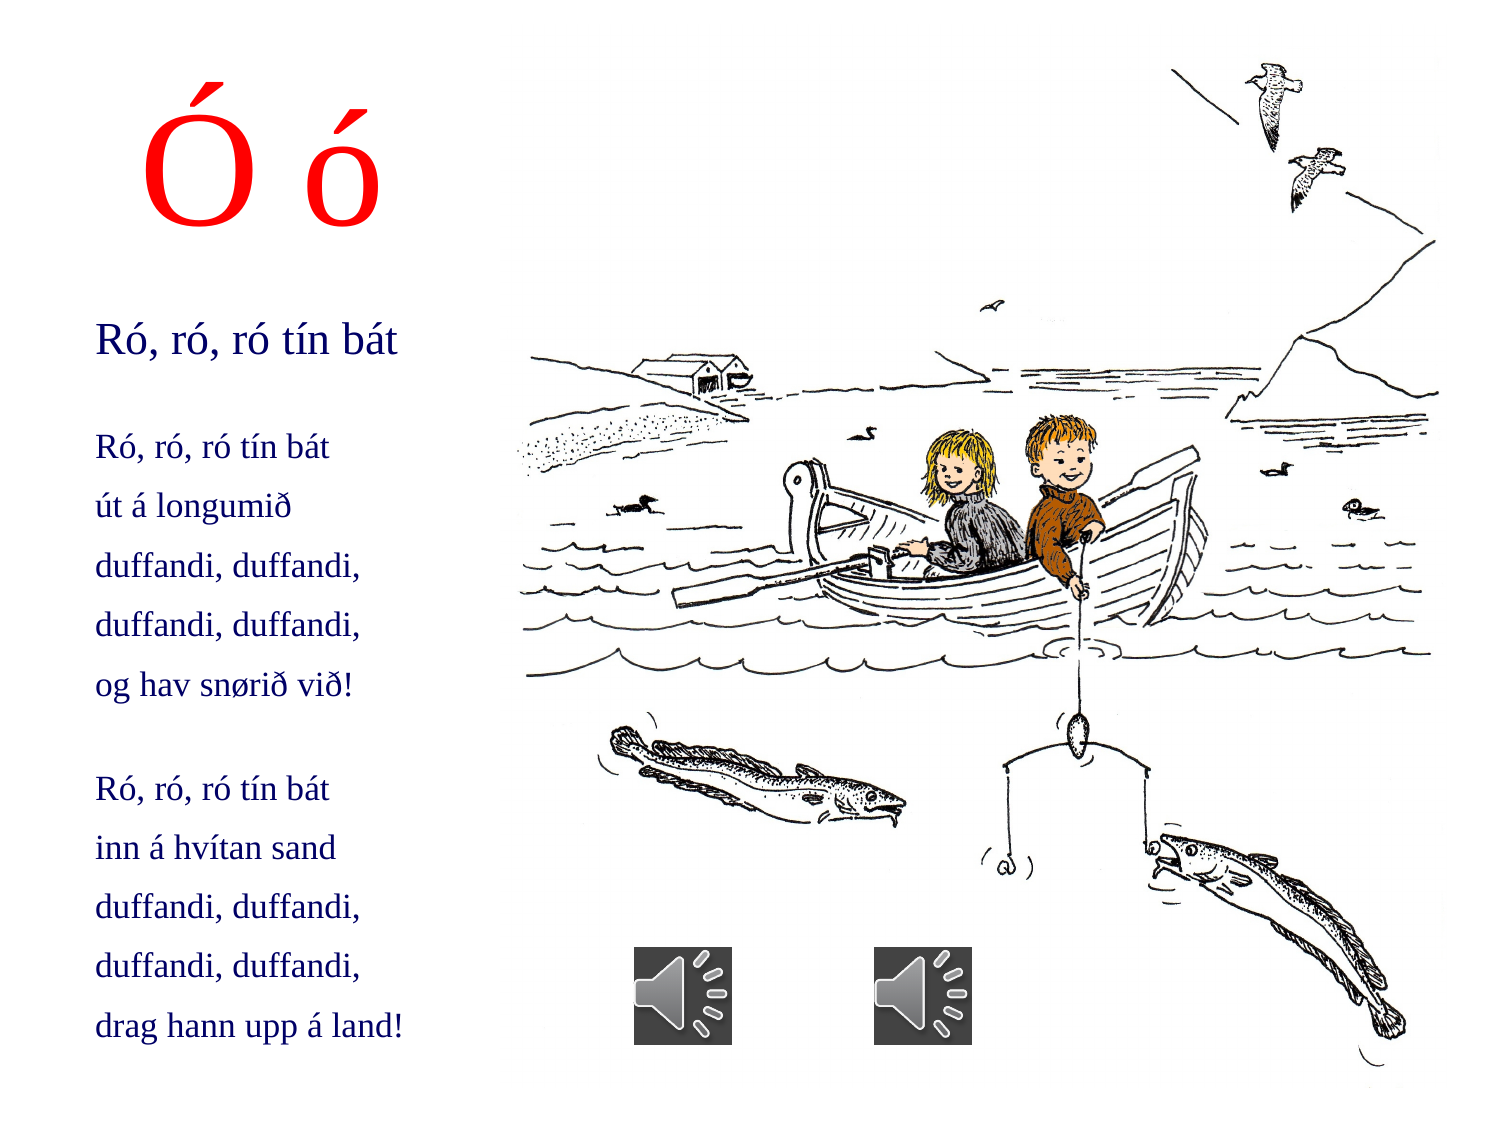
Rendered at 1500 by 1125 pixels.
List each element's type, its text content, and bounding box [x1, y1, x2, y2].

list Ró, ró, ró tín bát Ró, ró, ró tín bát út á longumið duffandi, duffandi, duffandi, duffandi, og hav snørið við! Ró, ró, ró tín bát inn á hvítan sand duffandi, duffandi, duffandi, duffandi, drag hann upp á land! [86, 311, 538, 1106]
title Ó ó [49, 24, 476, 293]
picture [499, 24, 1447, 1088]
